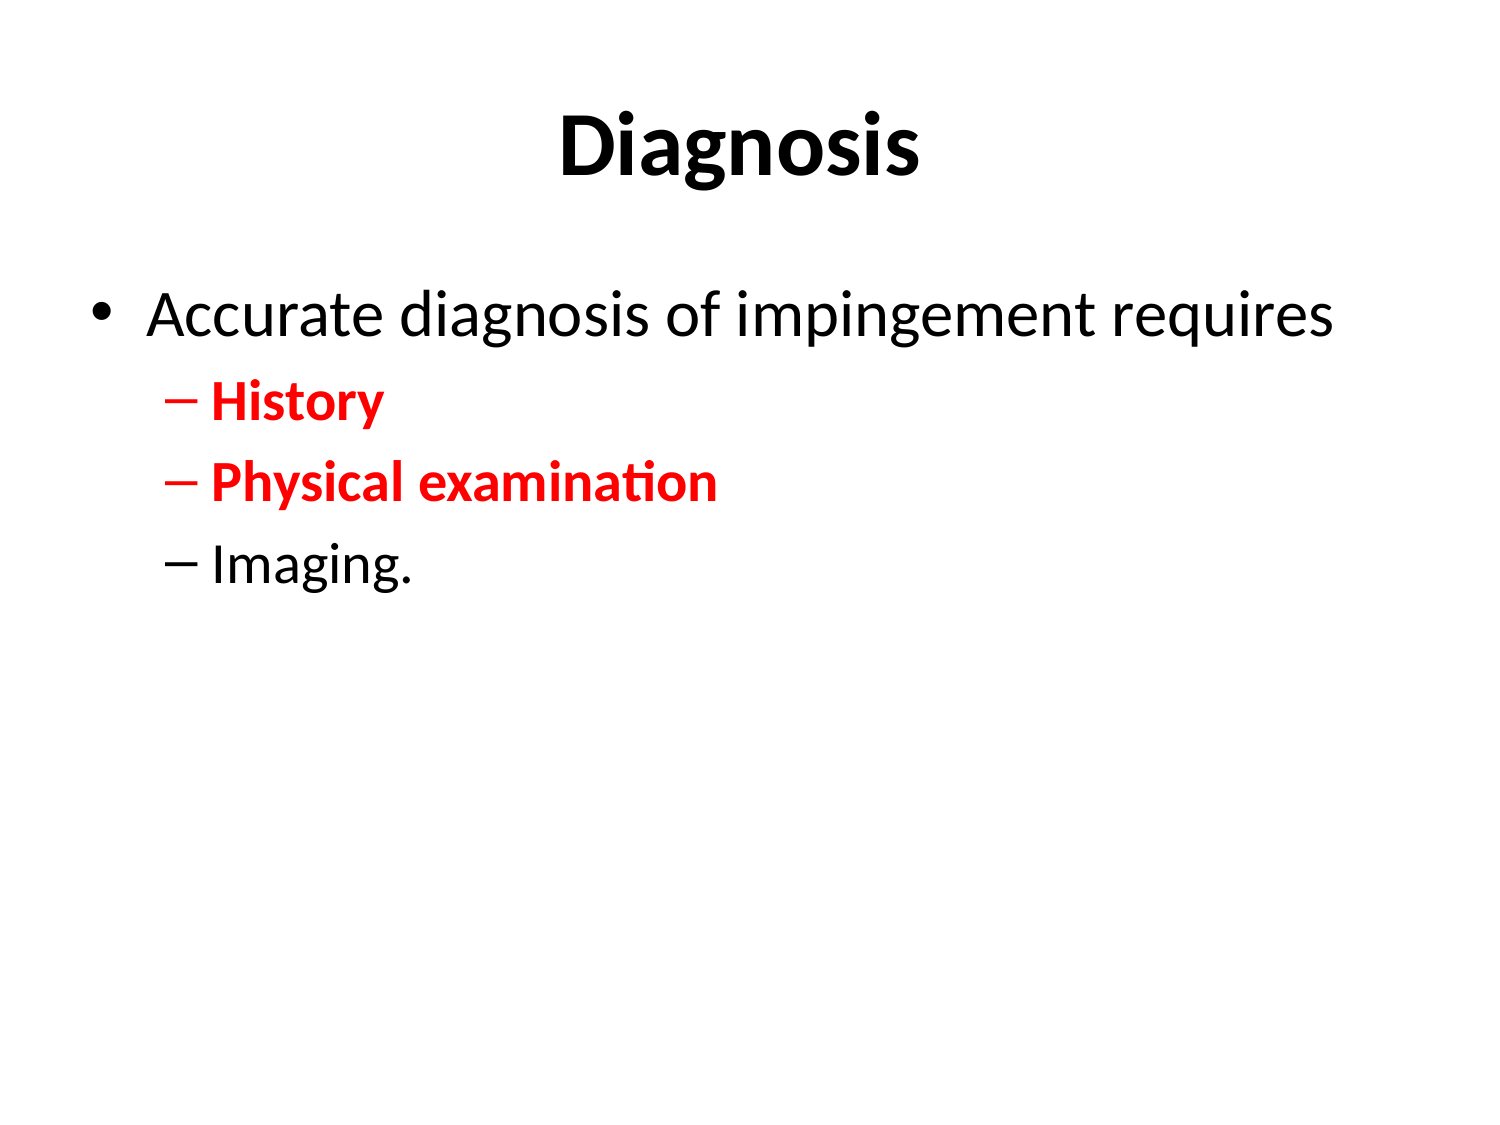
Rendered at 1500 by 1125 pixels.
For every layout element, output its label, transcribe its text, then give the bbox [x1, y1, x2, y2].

list Accurate diagnosis of impingement requires History Physical examination Imaging. [75, 262, 1425, 1005]
title Diagnosis [75, 45, 1425, 233]
